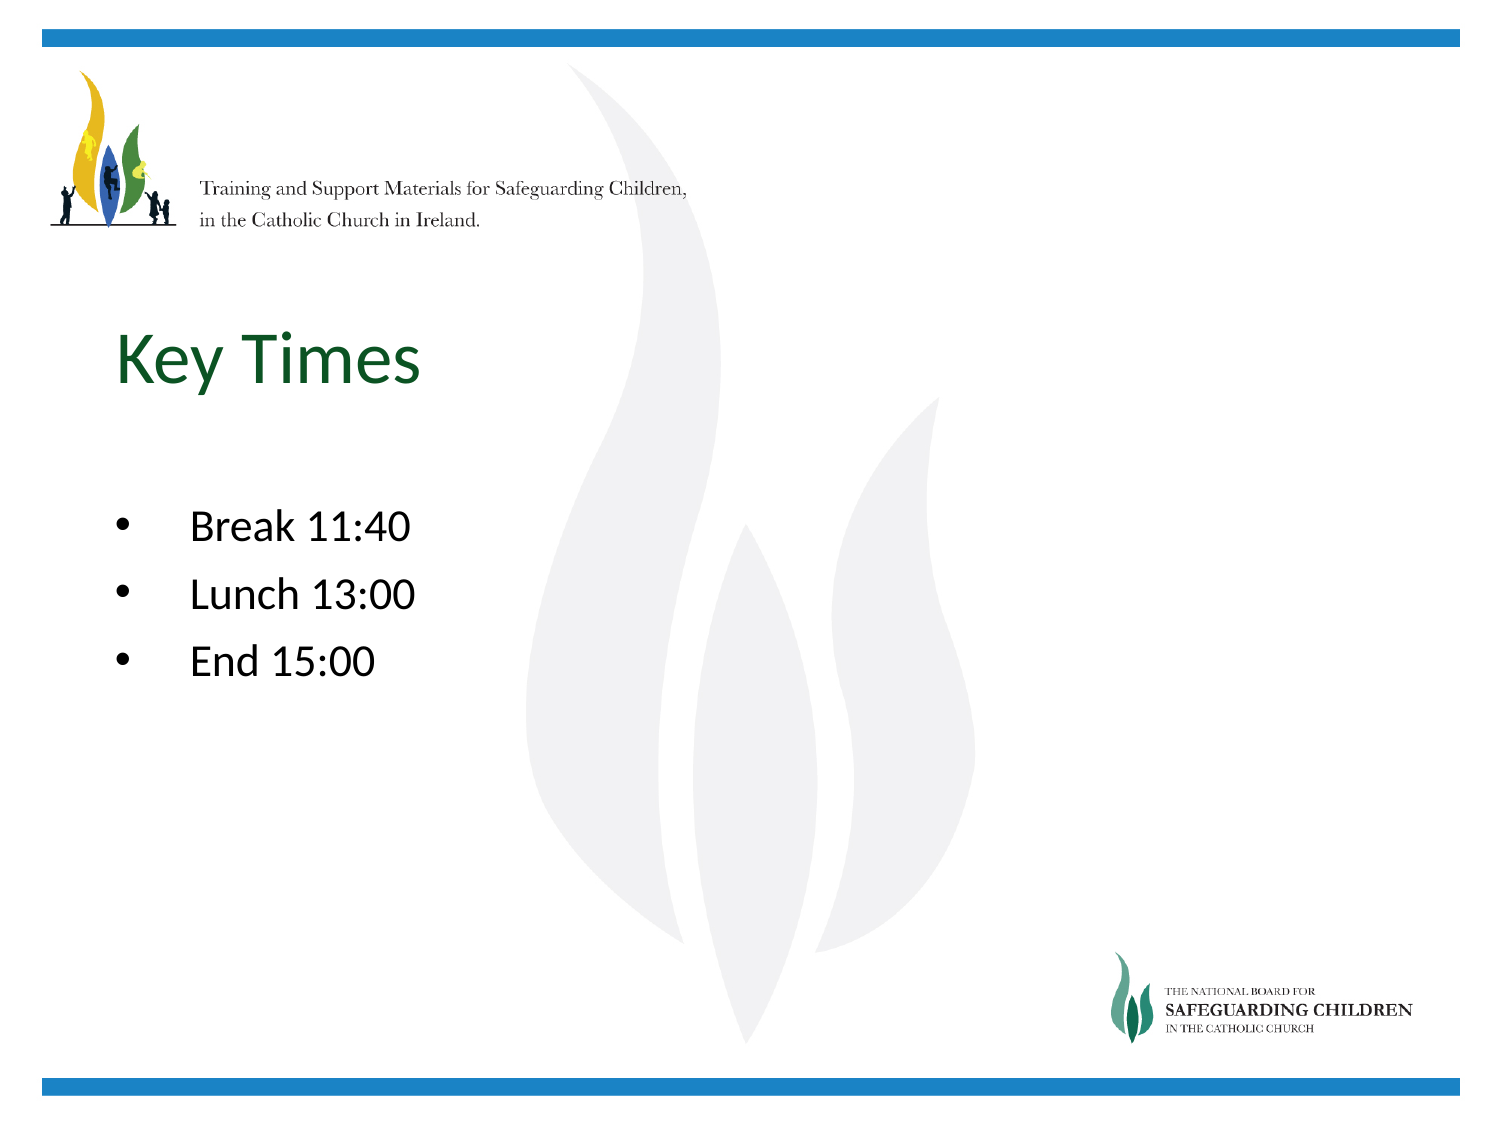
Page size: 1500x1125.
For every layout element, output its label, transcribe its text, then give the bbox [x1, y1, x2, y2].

picture [0, 0, 1500, 1125]
text_box Key Times [101, 300, 437, 406]
text_box Break 11:40 Lunch 13:00 End 15:00 [99, 488, 1415, 694]
